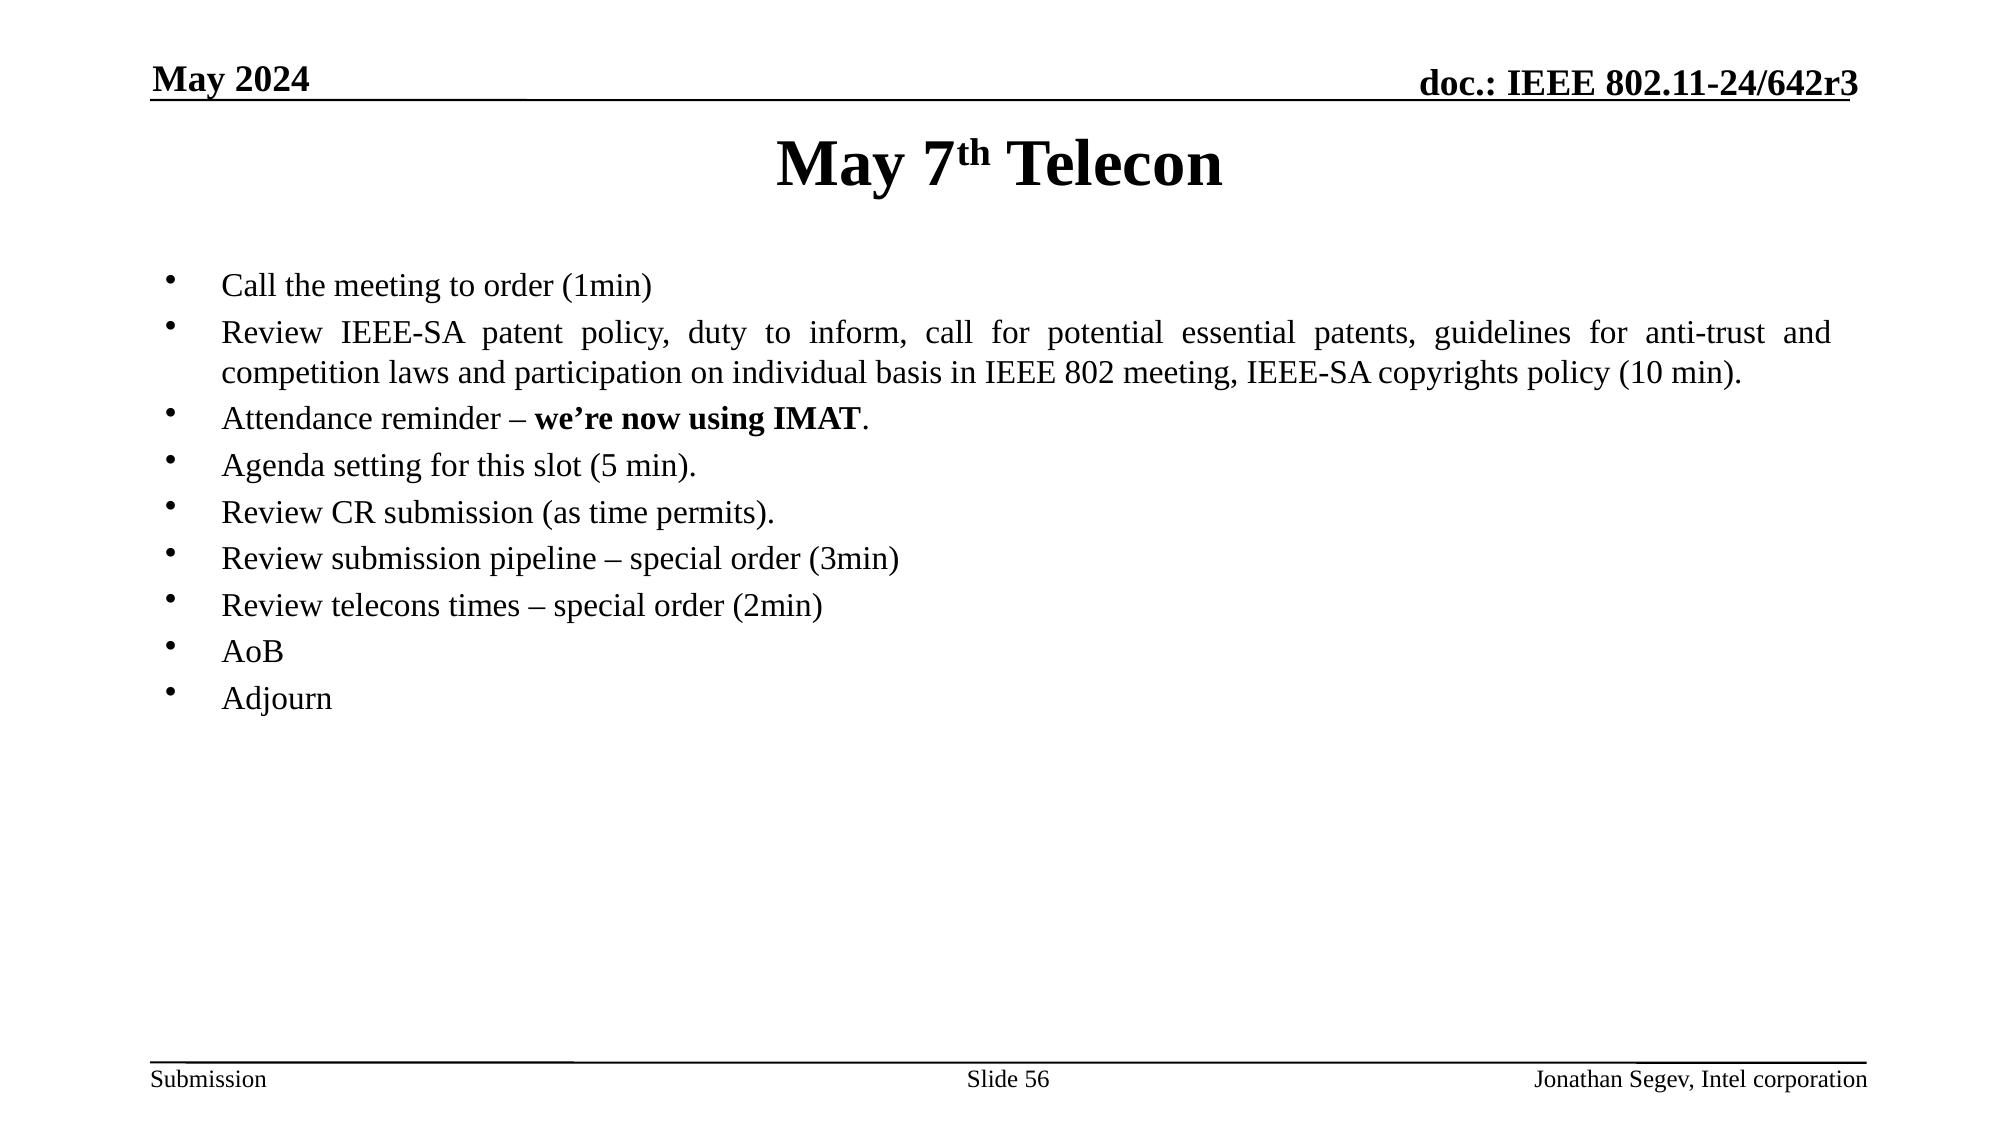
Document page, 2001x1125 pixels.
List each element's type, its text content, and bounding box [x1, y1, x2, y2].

footer Jonathan Segev, Intel corporation [1171, 1061, 1869, 1093]
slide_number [152, 54, 563, 100]
slide_number Slide 56 [950, 1061, 1067, 1123]
title May 7th Telecon [149, 112, 1850, 205]
list Call the meeting to order (1min) Review IEEE-SA patent policy, duty to inform, call for potential essential patents, guidelines for anti-trust and competition laws and participation on individual basis in IEEE 802 meeting, IEEE-SA copyrights policy (10 min). Attendance reminder – we’re now using IMAT. Agenda setting for this slot (5 min). Review CR submission (as time permits). Review submission pipeline – special order (3min) Review telecons times – special order (2min) AoB Adjourn [149, 255, 1850, 1048]
